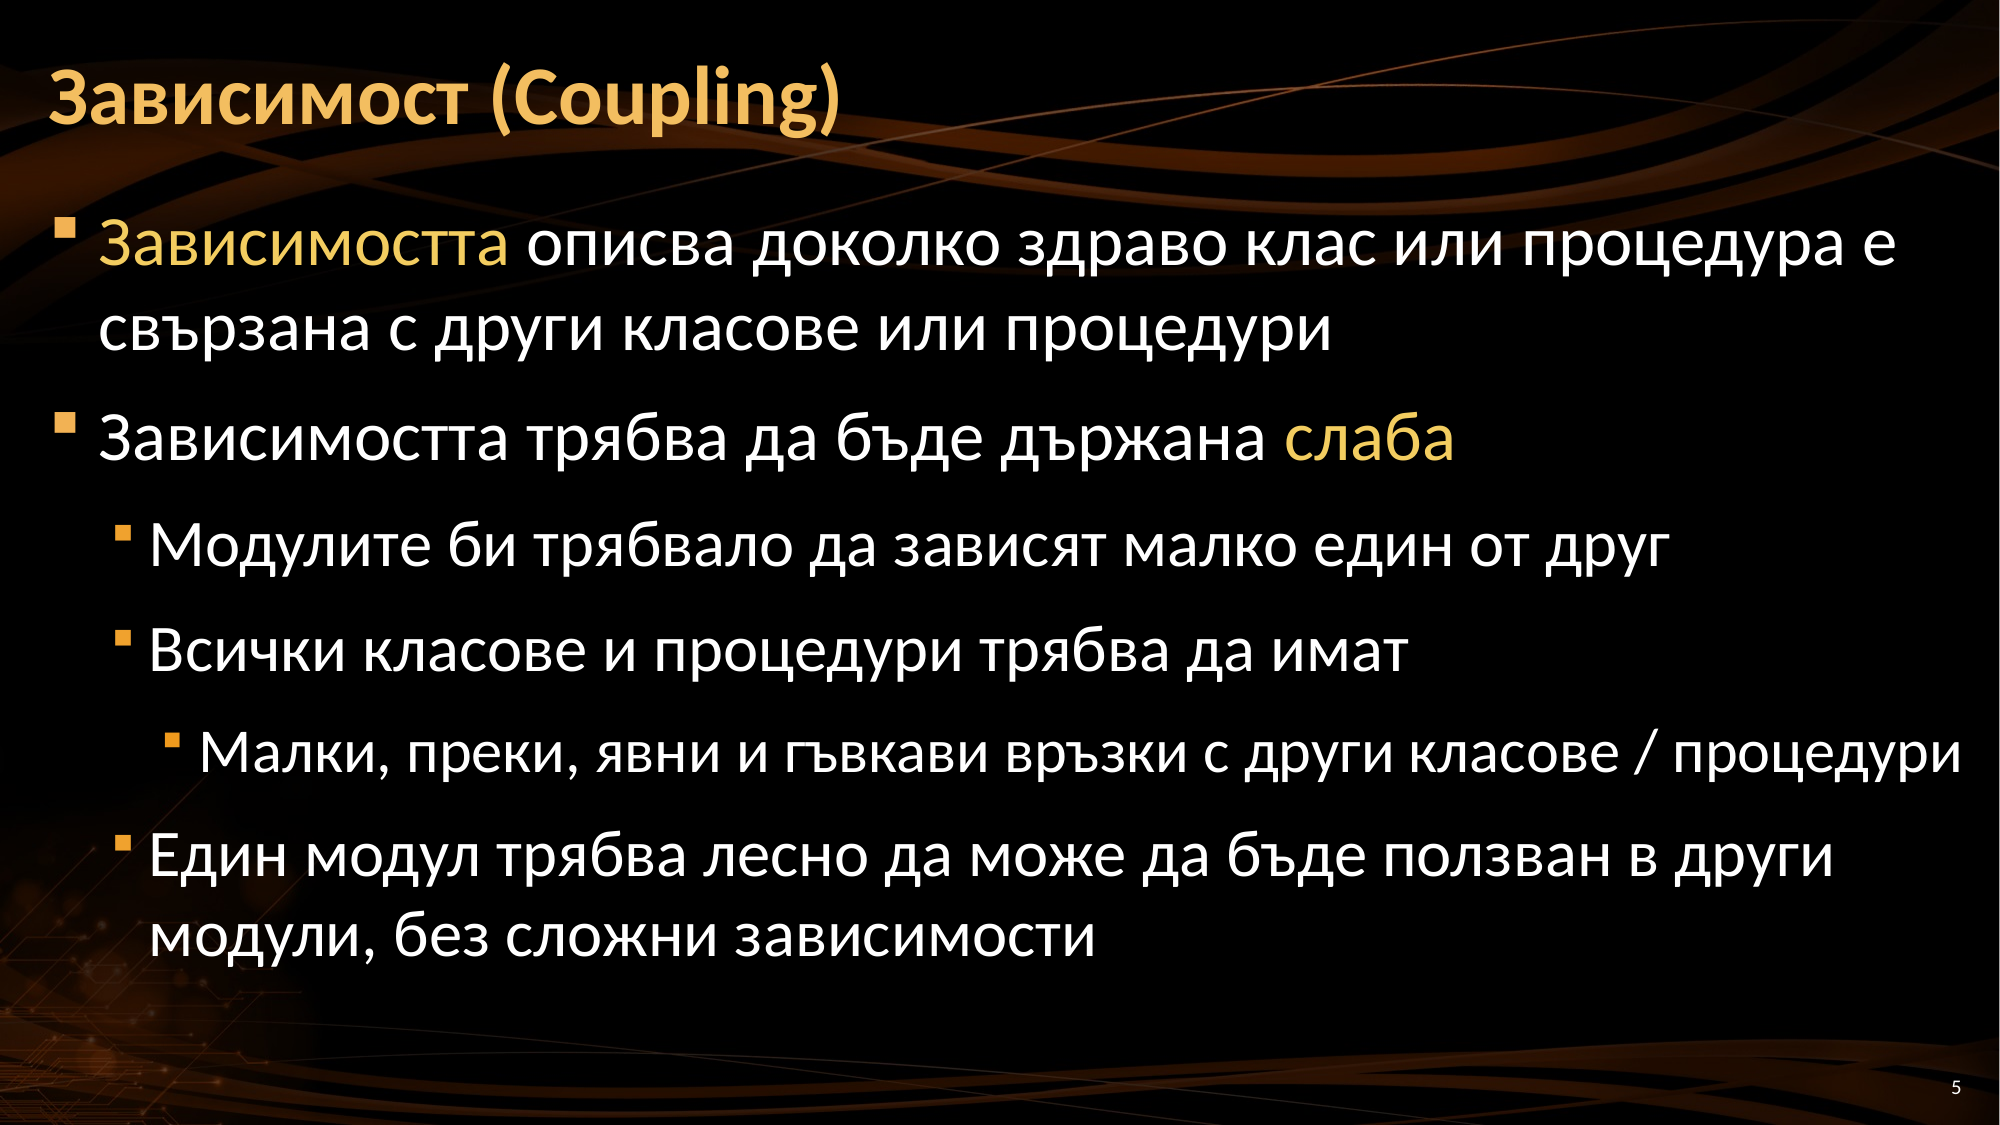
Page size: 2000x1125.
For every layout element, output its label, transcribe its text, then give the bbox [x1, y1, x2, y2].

picture [0, 0, 2000, 1125]
title Зависимост (Coupling) [30, 6, 1968, 189]
list Зависимостта описва доколко здраво клас или процедура е свързана с други класове или процедури Зависимостта трябва да бъде държана слаба Модулите би трябвало да зависят малко един от друг Всички класове и процедури трябва да имат Малки, преки, явни и гъвкави връзки с други класове / процедури Един модул трябва лесно да може да бъде ползван в други модули, без сложни зависимости [31, 188, 2000, 1103]
slide_number 5 [1897, 1070, 1968, 1103]
